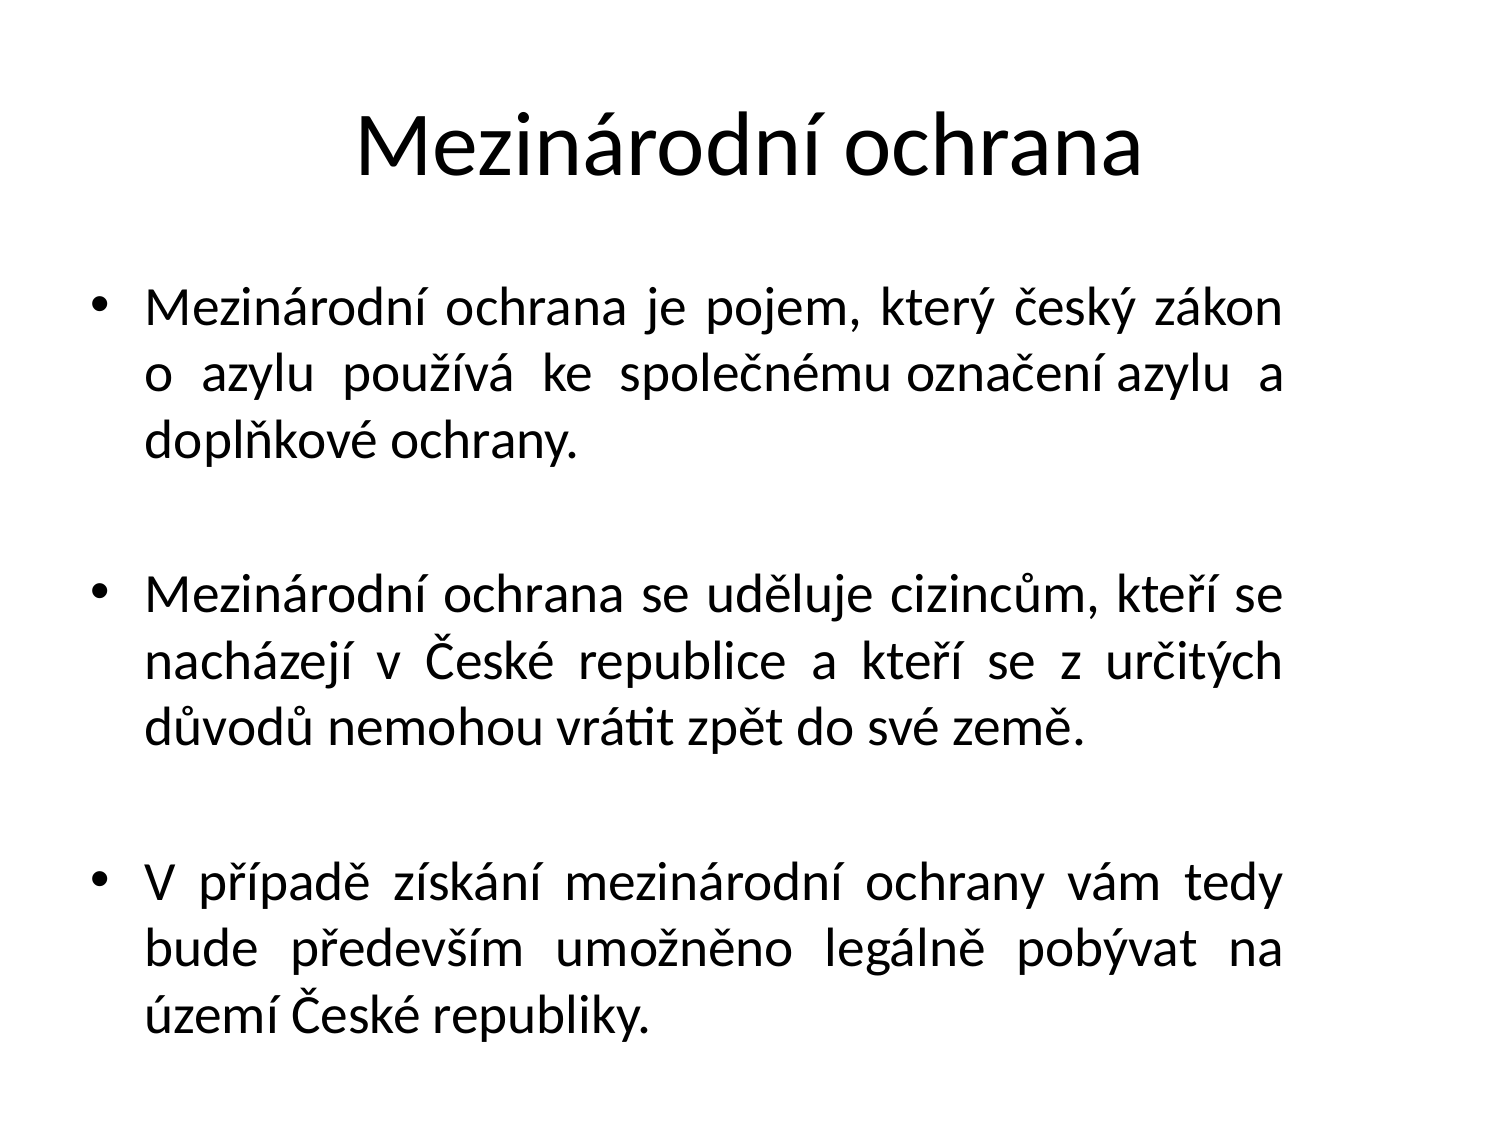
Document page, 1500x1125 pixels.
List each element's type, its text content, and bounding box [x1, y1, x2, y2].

title Mezinárodní ochrana [75, 45, 1425, 233]
list Mezinárodní ochrana je pojem, který český zákon o azylu používá ke společnému označení azylu a doplňkové ochrany. Mezinárodní ochrana se uděluje cizincům, kteří se nacházejí v České republice a kteří se z určitých důvodů nemohou vrátit zpět do své země. V případě získání mezinárodní ochrany vám tedy bude především umožněno legálně pobývat na území České republiky. [75, 262, 1300, 1062]
